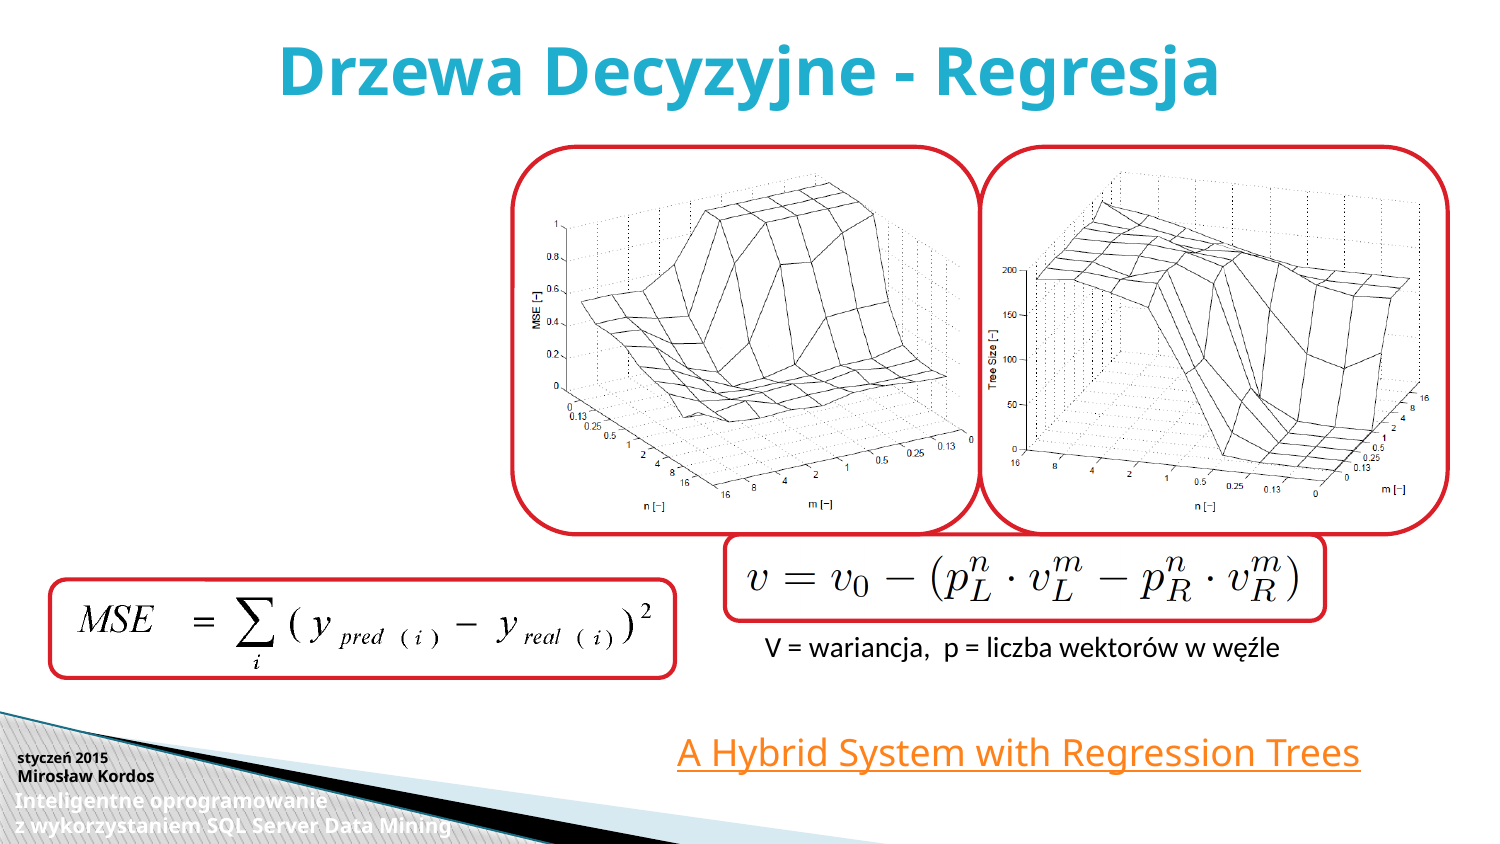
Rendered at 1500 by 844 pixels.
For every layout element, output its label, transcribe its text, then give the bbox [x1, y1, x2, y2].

text_box Inteligentne oprogramowanie z wykorzystaniem SQL Server Data Mining [0, 780, 475, 844]
text_box Drzewa Decyzyjne - Regresja [0, 0, 1500, 140]
picture [523, 161, 1437, 523]
text_box [529, 142, 963, 161]
text_box styczeń 2015 Mirosław Kordos [2, 741, 191, 794]
text_box [1314, 534, 1409, 539]
text_box A Hybrid System with Regression Trees [662, 721, 1413, 788]
text_box [997, 142, 1431, 161]
text_box [45, 574, 680, 683]
picture [737, 534, 1313, 625]
text_box [720, 539, 732, 624]
picture [74, 590, 659, 675]
text_box [1442, 175, 1453, 506]
text_box [551, 534, 734, 539]
text_box [1316, 539, 1330, 624]
text_box V = wariancja, p = liczba wektorów w węźle [750, 620, 1325, 671]
text_box [507, 177, 517, 505]
